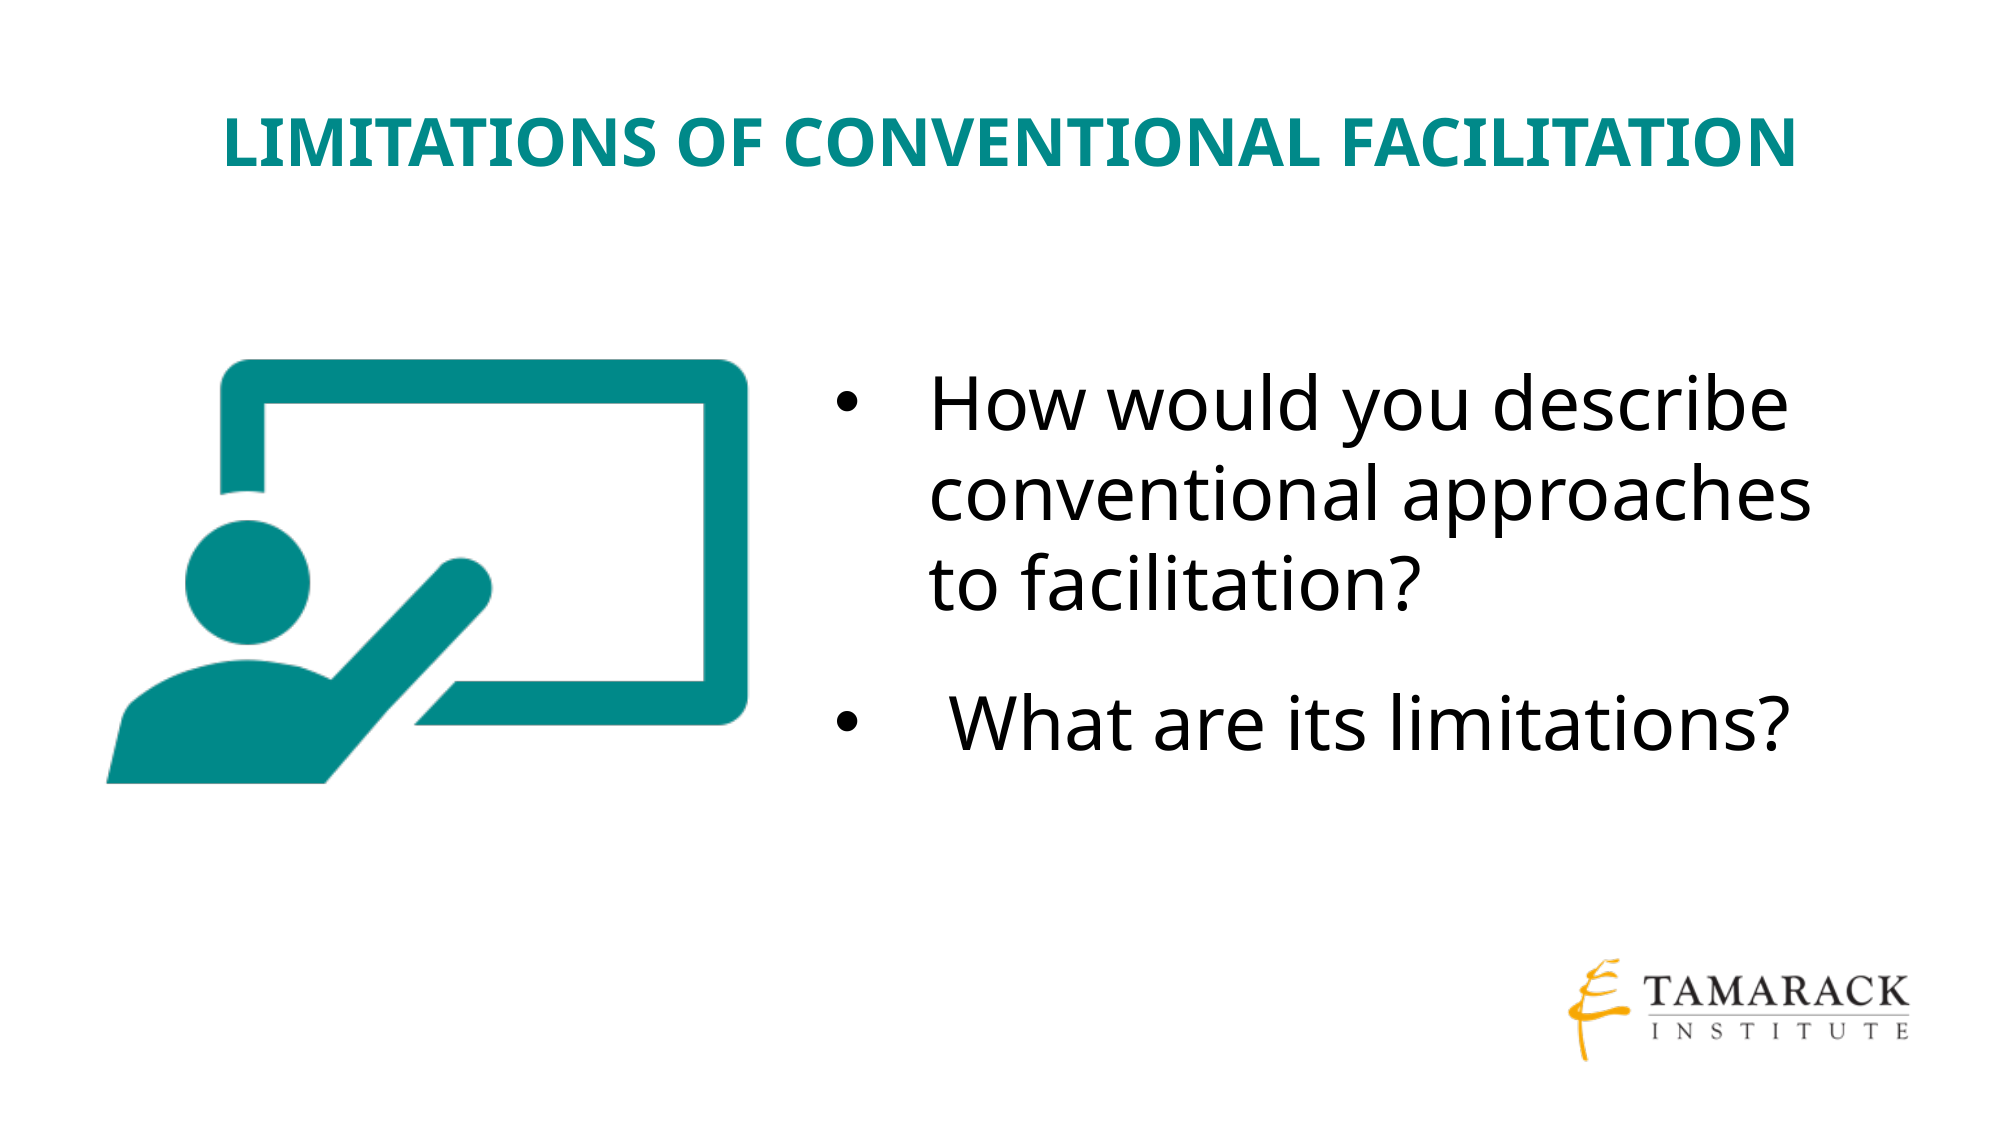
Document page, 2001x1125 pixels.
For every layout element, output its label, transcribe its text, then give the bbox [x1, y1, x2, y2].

text_box How would you describe conventional approaches to facilitation? What are its limitations? [820, 347, 1889, 773]
picture [76, 221, 779, 924]
picture [1561, 953, 1921, 1067]
text_box LIMITATIONS OF CONVENTIONAL FACILITATION [206, 91, 2000, 187]
